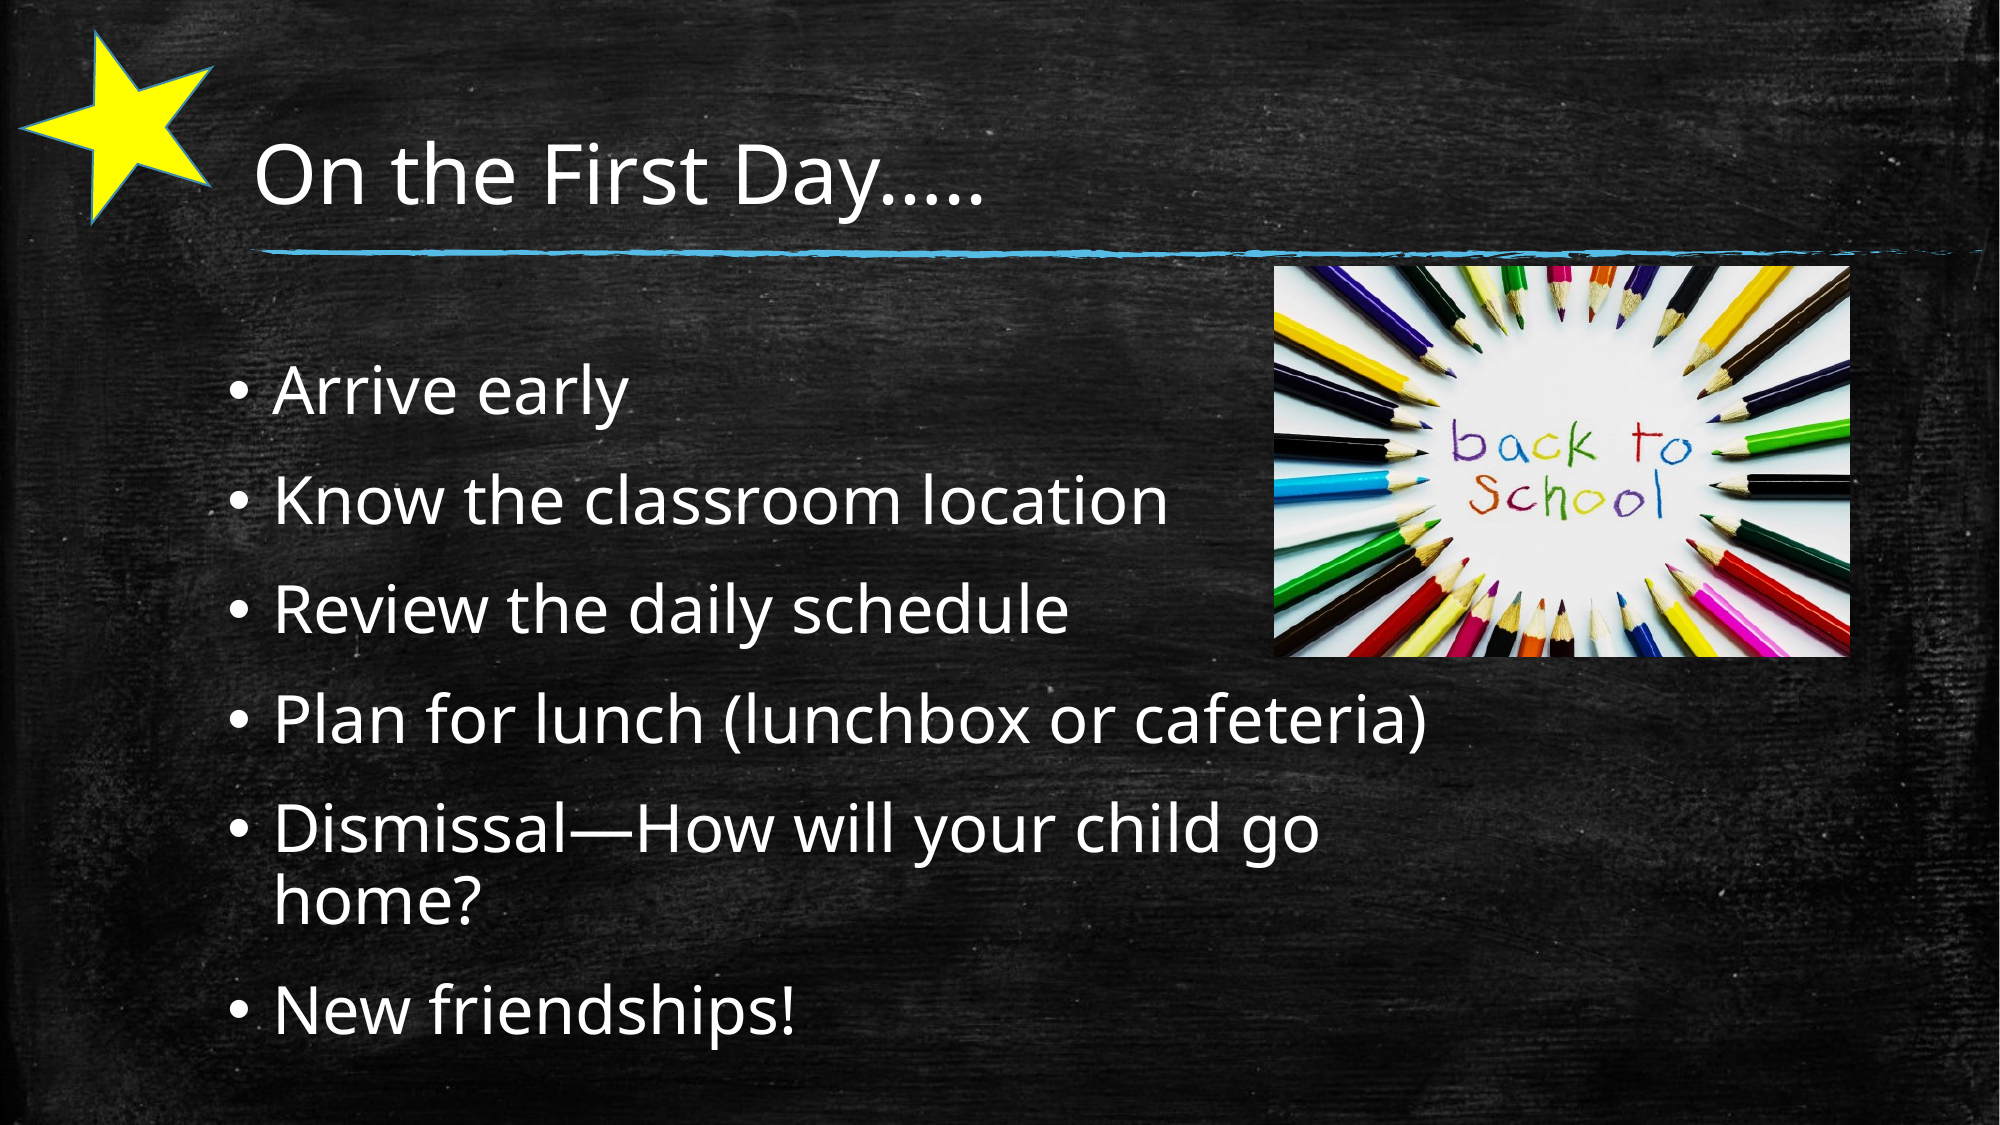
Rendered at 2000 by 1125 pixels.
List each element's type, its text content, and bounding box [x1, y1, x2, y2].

list Arrive early Know the classroom location Review the daily schedule Plan for lunch (lunchbox or cafeteria) Dismissal—How will your child go home? New friendships! [212, 350, 1563, 963]
title On the First Day….. [236, 62, 2000, 230]
picture [1274, 266, 1850, 657]
text_box [17, 28, 215, 227]
